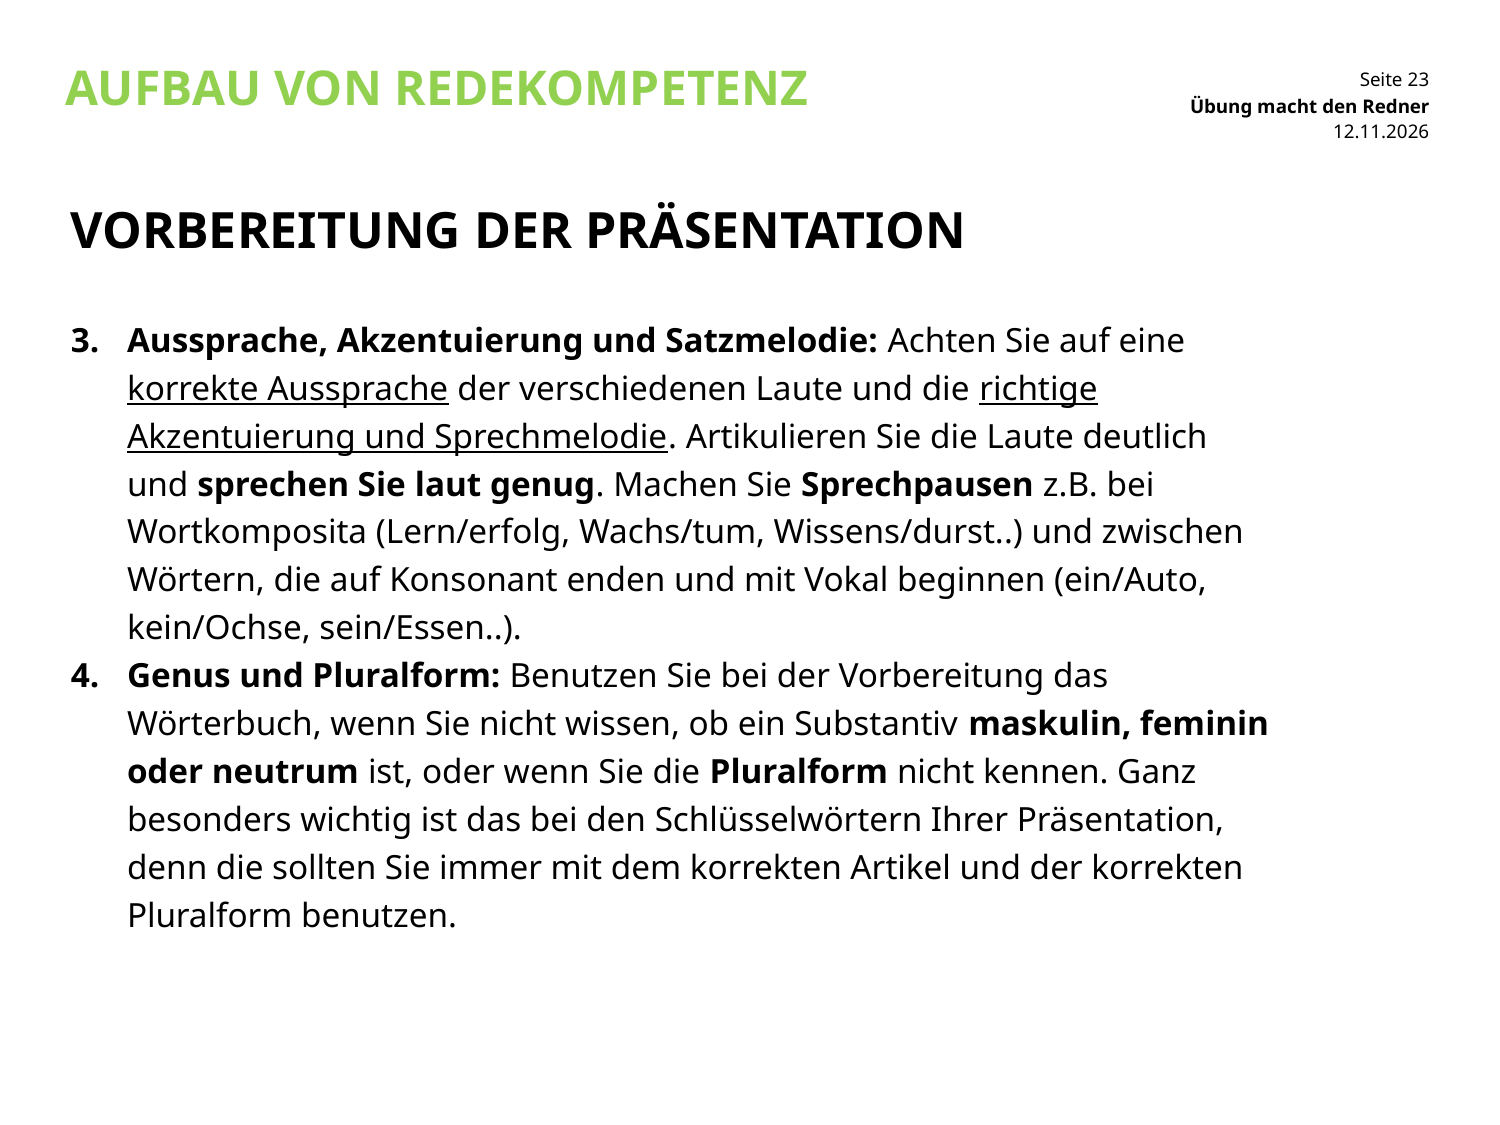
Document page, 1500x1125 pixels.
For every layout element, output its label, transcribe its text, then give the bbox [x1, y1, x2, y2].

title Aufbau von redekompetenz [64, 66, 1117, 265]
list Vorbereitung der Präsentation Aussprache, Akzentuierung und Satzmelodie: Achten Sie auf eine korrekte Aussprache der verschiedenen Laute und die richtige Akzentuierung und Sprechmelodie. Artikulieren Sie die Laute deutlich und sprechen Sie laut genug. Machen Sie Sprechpausen z.B. bei Wortkomposita (Lern/erfolg, Wachs/tum, Wissens/durst..) und zwischen Wörtern, die auf Konsonant enden und mit Vokal beginnen (ein/Auto, kein/Ochse, sein/Essen..). Genus und Pluralform: Benutzen Sie bei der Vorbereitung das Wörterbuch, wenn Sie nicht wissen, ob ein Substantiv maskulin, feminin oder neutrum ist, oder wenn Sie die Pluralform nicht kennen. Ganz besonders wichtig ist das bei den Schlüsselwörtern Ihrer Präsentation, denn die sollten Sie immer mit dem korrekten Artikel und der korrekten Pluralform benutzen. [70, 198, 1270, 1053]
footer Übung macht den Redner [1098, 94, 1430, 119]
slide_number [1098, 120, 1430, 145]
